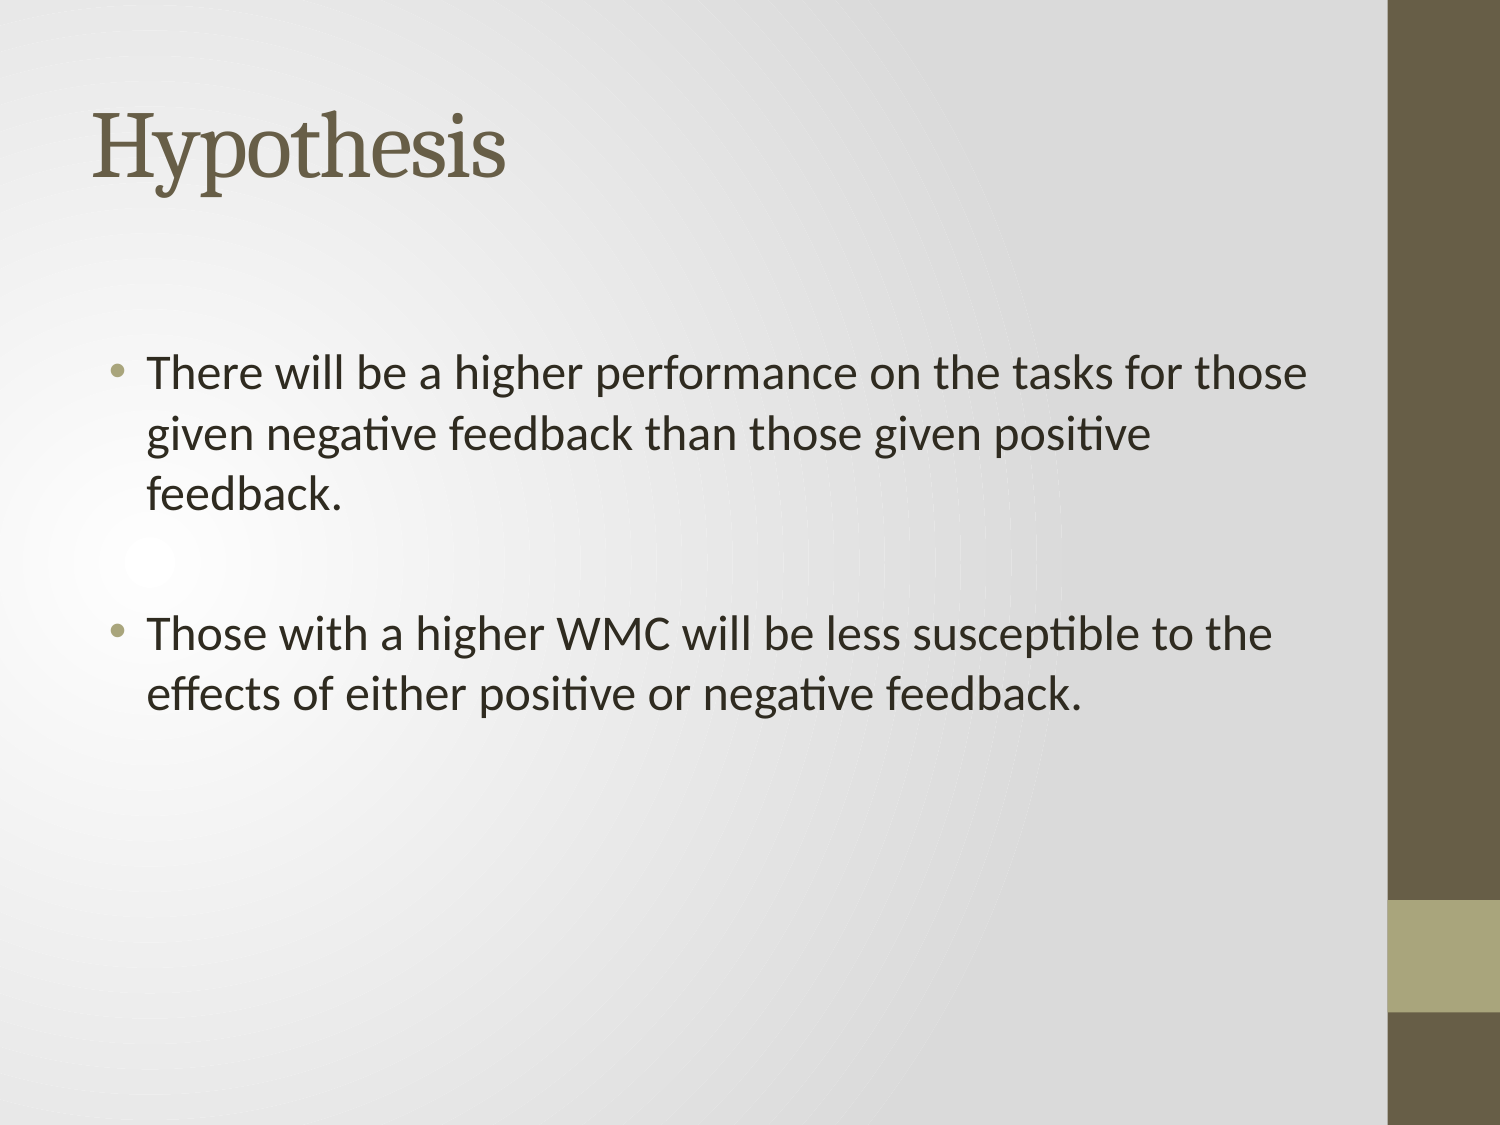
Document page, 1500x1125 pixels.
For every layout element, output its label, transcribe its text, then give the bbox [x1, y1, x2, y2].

title Hypothesis [75, 45, 1325, 233]
list There will be a higher performance on the tasks for those given negative feedback than those given positive feedback. Those with a higher WMC will be less susceptible to the effects of either positive or negative feedback. [75, 262, 1325, 1050]
